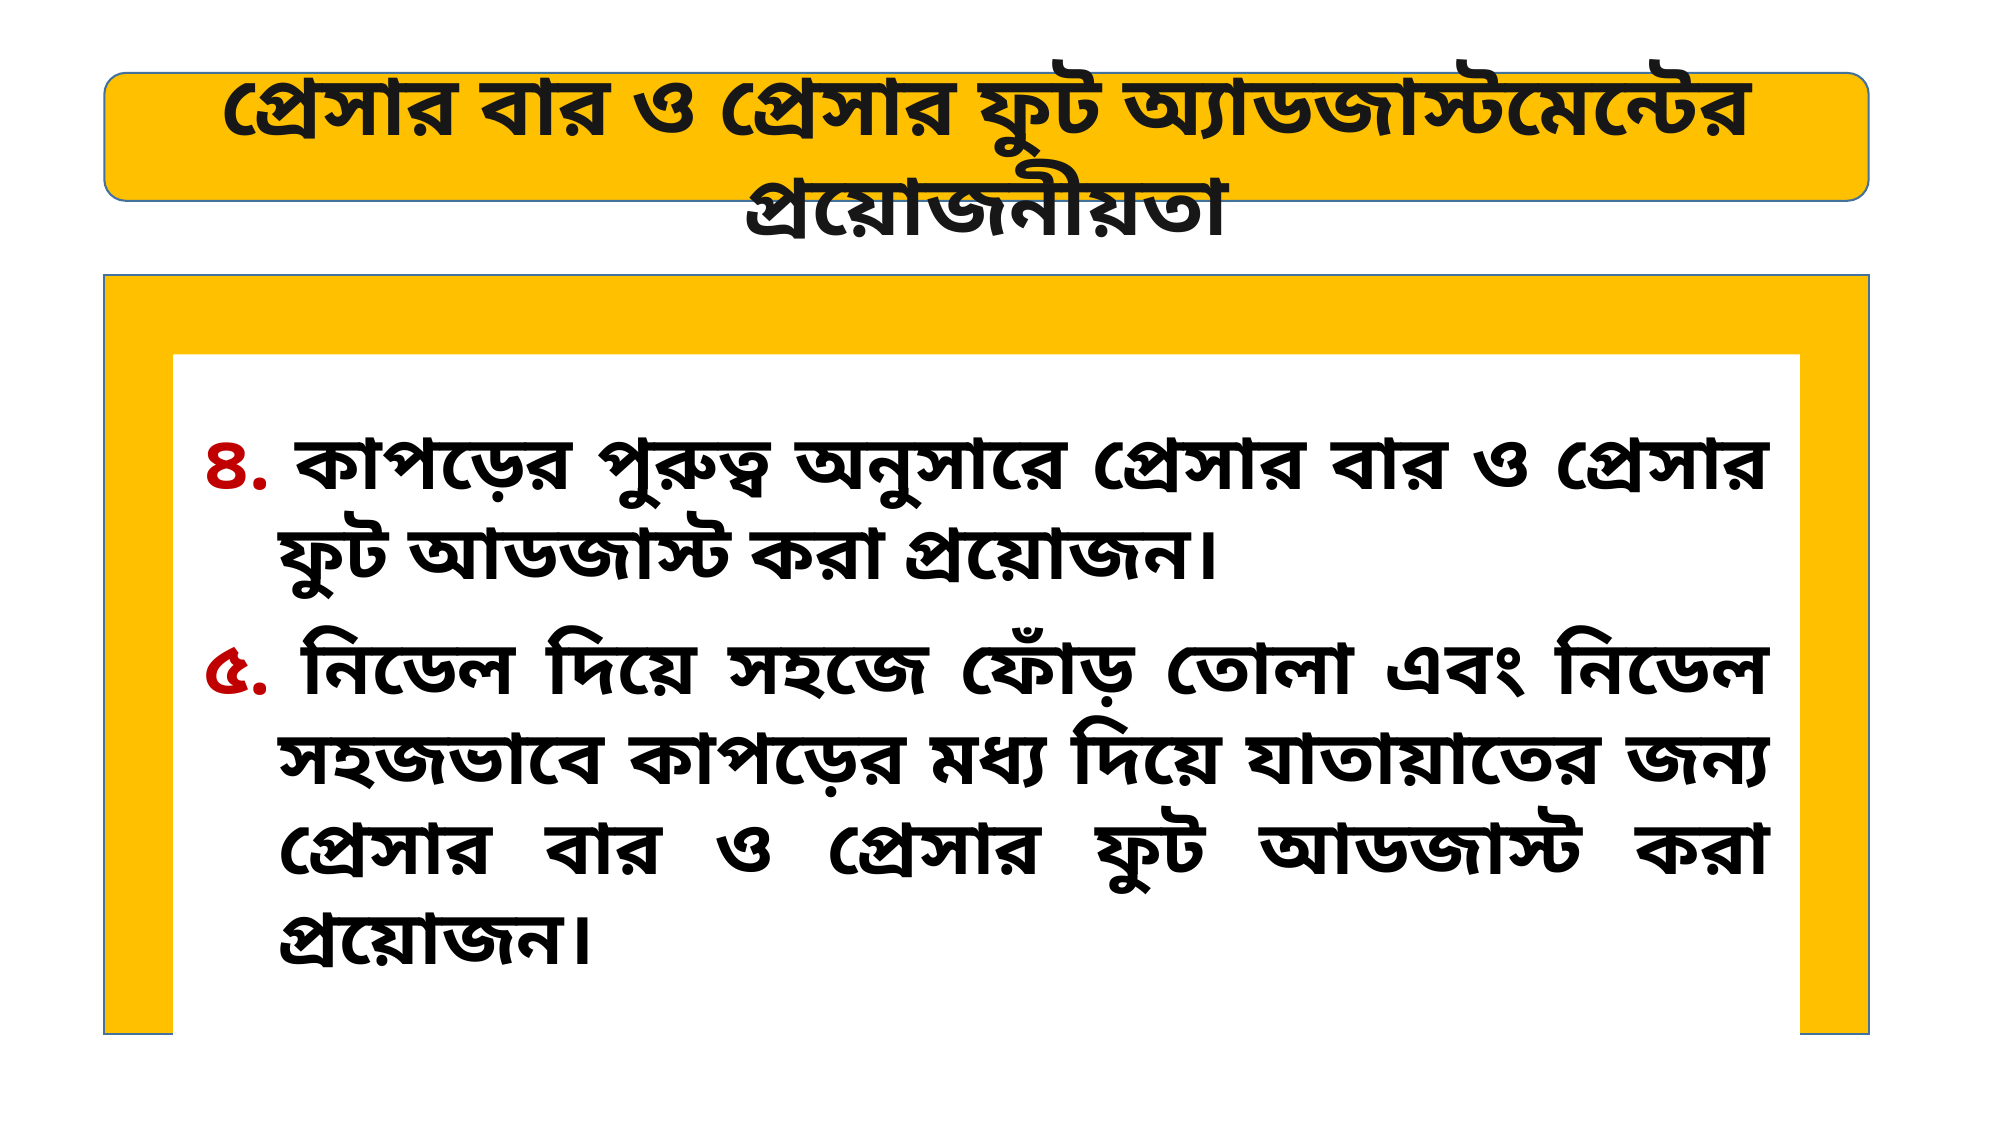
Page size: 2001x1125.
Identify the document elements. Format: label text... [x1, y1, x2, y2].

text_box [103, 274, 1870, 1035]
text_box ৪. কাপড়ের পুরুত্ব অনুসারে প্রেসার বার ও প্রেসার ফুট আডজাস্ট করা প্রয়োজন। ৫. নিডেল দিয়ে সহজে ফোঁড় তোলা এবং নিডেল সহজভাবে কাপড়ের মধ্য দিয়ে যাতায়াতের জন্য প্রেসার বার ও প্রেসার ফুট আডজাস্ট করা প্রয়োজন। [173, 354, 1800, 1040]
text_box প্রেসার বার ও প্রেসার ফুট অ্যাডজাস্টমেন্টের প্রয়োজনীয়তা [103, 71, 1870, 202]
